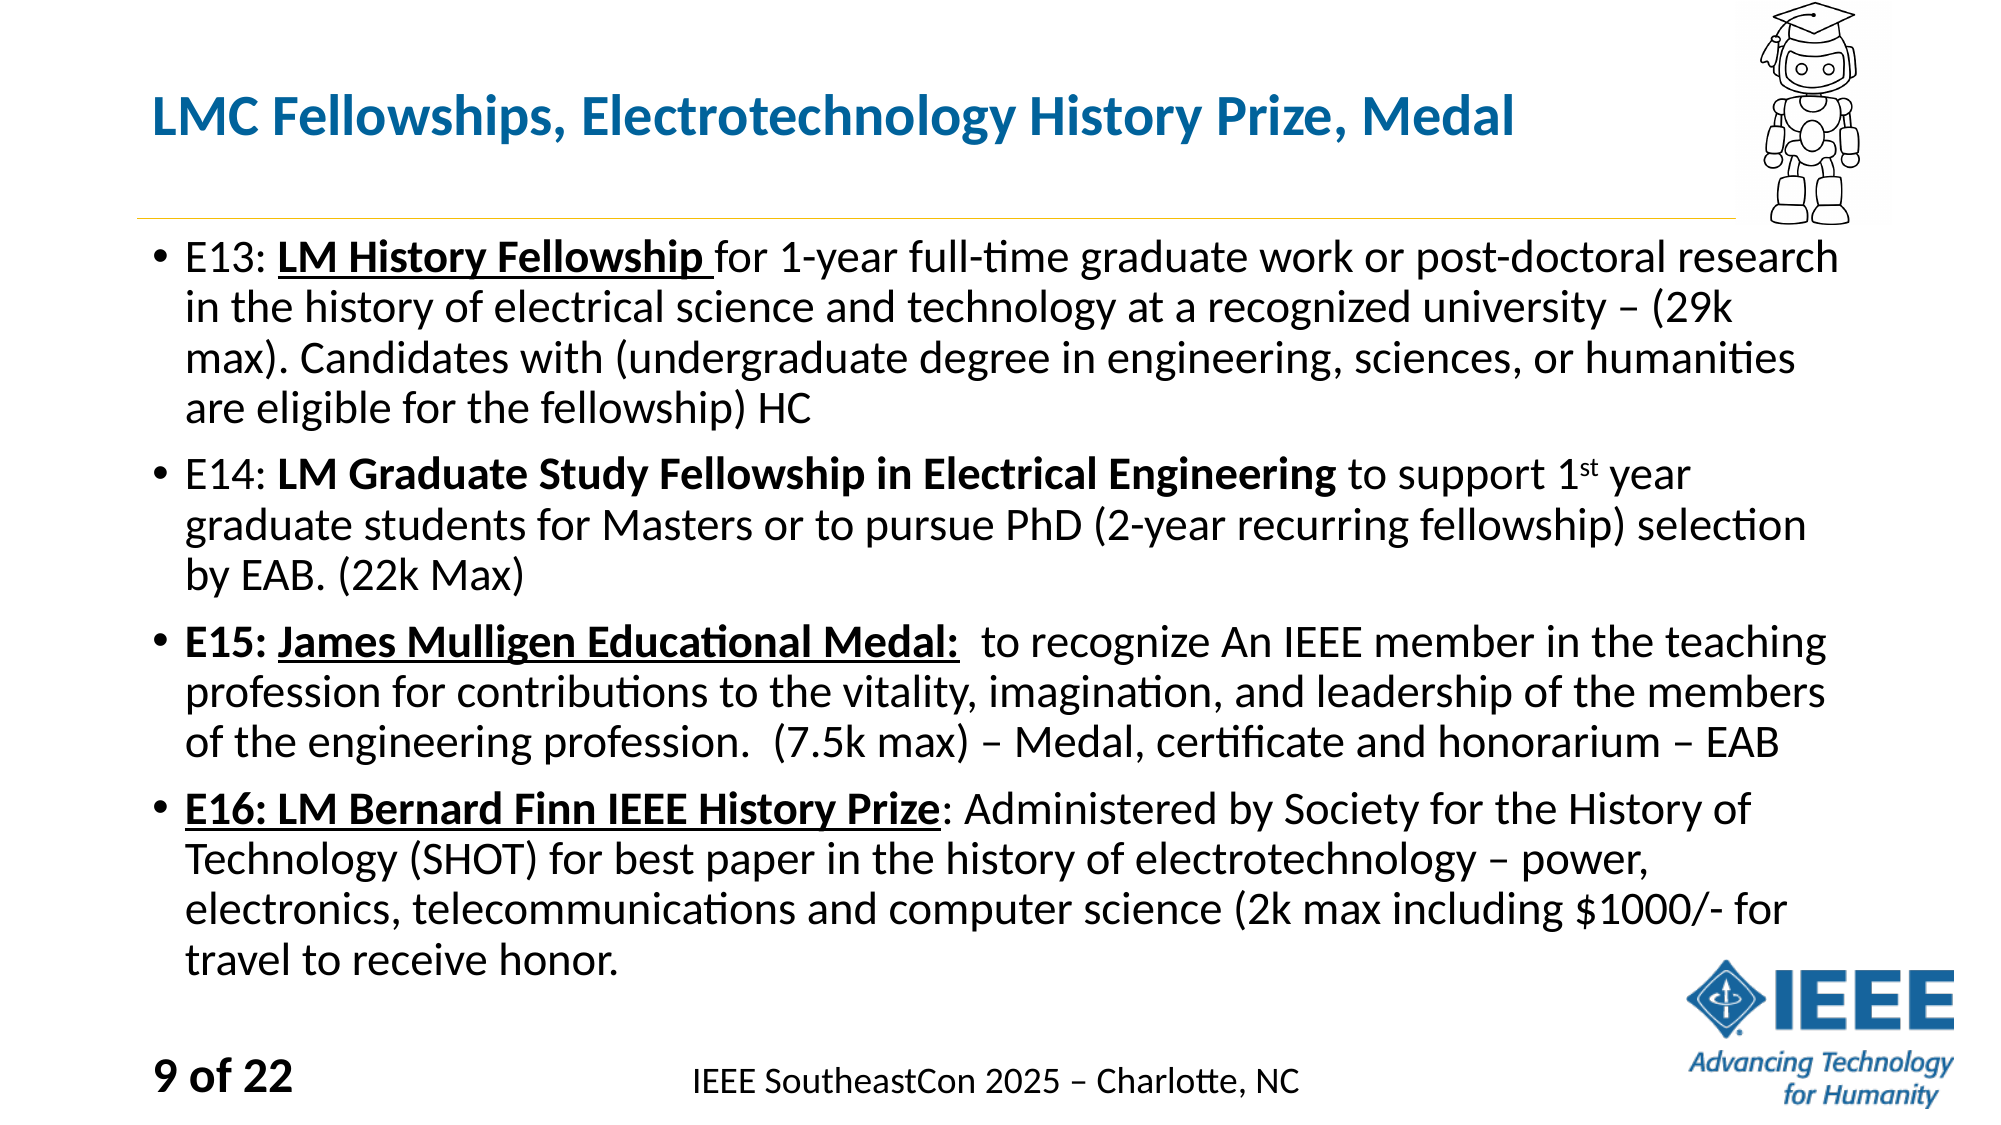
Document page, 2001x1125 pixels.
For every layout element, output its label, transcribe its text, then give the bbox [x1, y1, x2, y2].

slide_number 9 of 22 [137, 1042, 588, 1103]
title LMC Fellowships, Electrotechnology History Prize, Medal [137, 68, 1638, 165]
picture [1686, 959, 1954, 1109]
list E13: LM History Fellowship for 1-year full-time graduate work or post-doctoral research in the history of electrical science and technology at a recognized university – (29k max). Candidates with (undergraduate degree in engineering, sciences, or humanities are eligible for the fellowship) HC E14: LM Graduate Study Fellowship in Electrical Engineering to support 1st year graduate students for Masters or to pursue PhD (2-year recurring fellowship) selection by EAB. (22k Max) E15: James Mulligen Educational Medal: to recognize An IEEE member in the teaching profession for contributions to the vitality, imagination, and leadership of the members of the engineering profession. (7.5k max) – Medal, certificate and honorarium – EAB E16: LM Bernard Finn IEEE History Prize: Administered by Society for the History of Technology (SHOT) for best paper in the history of electrotechnology – power, electronics, telecommunications and computer science (2k max including $1000/- for travel to receive honor. [137, 224, 1863, 1035]
